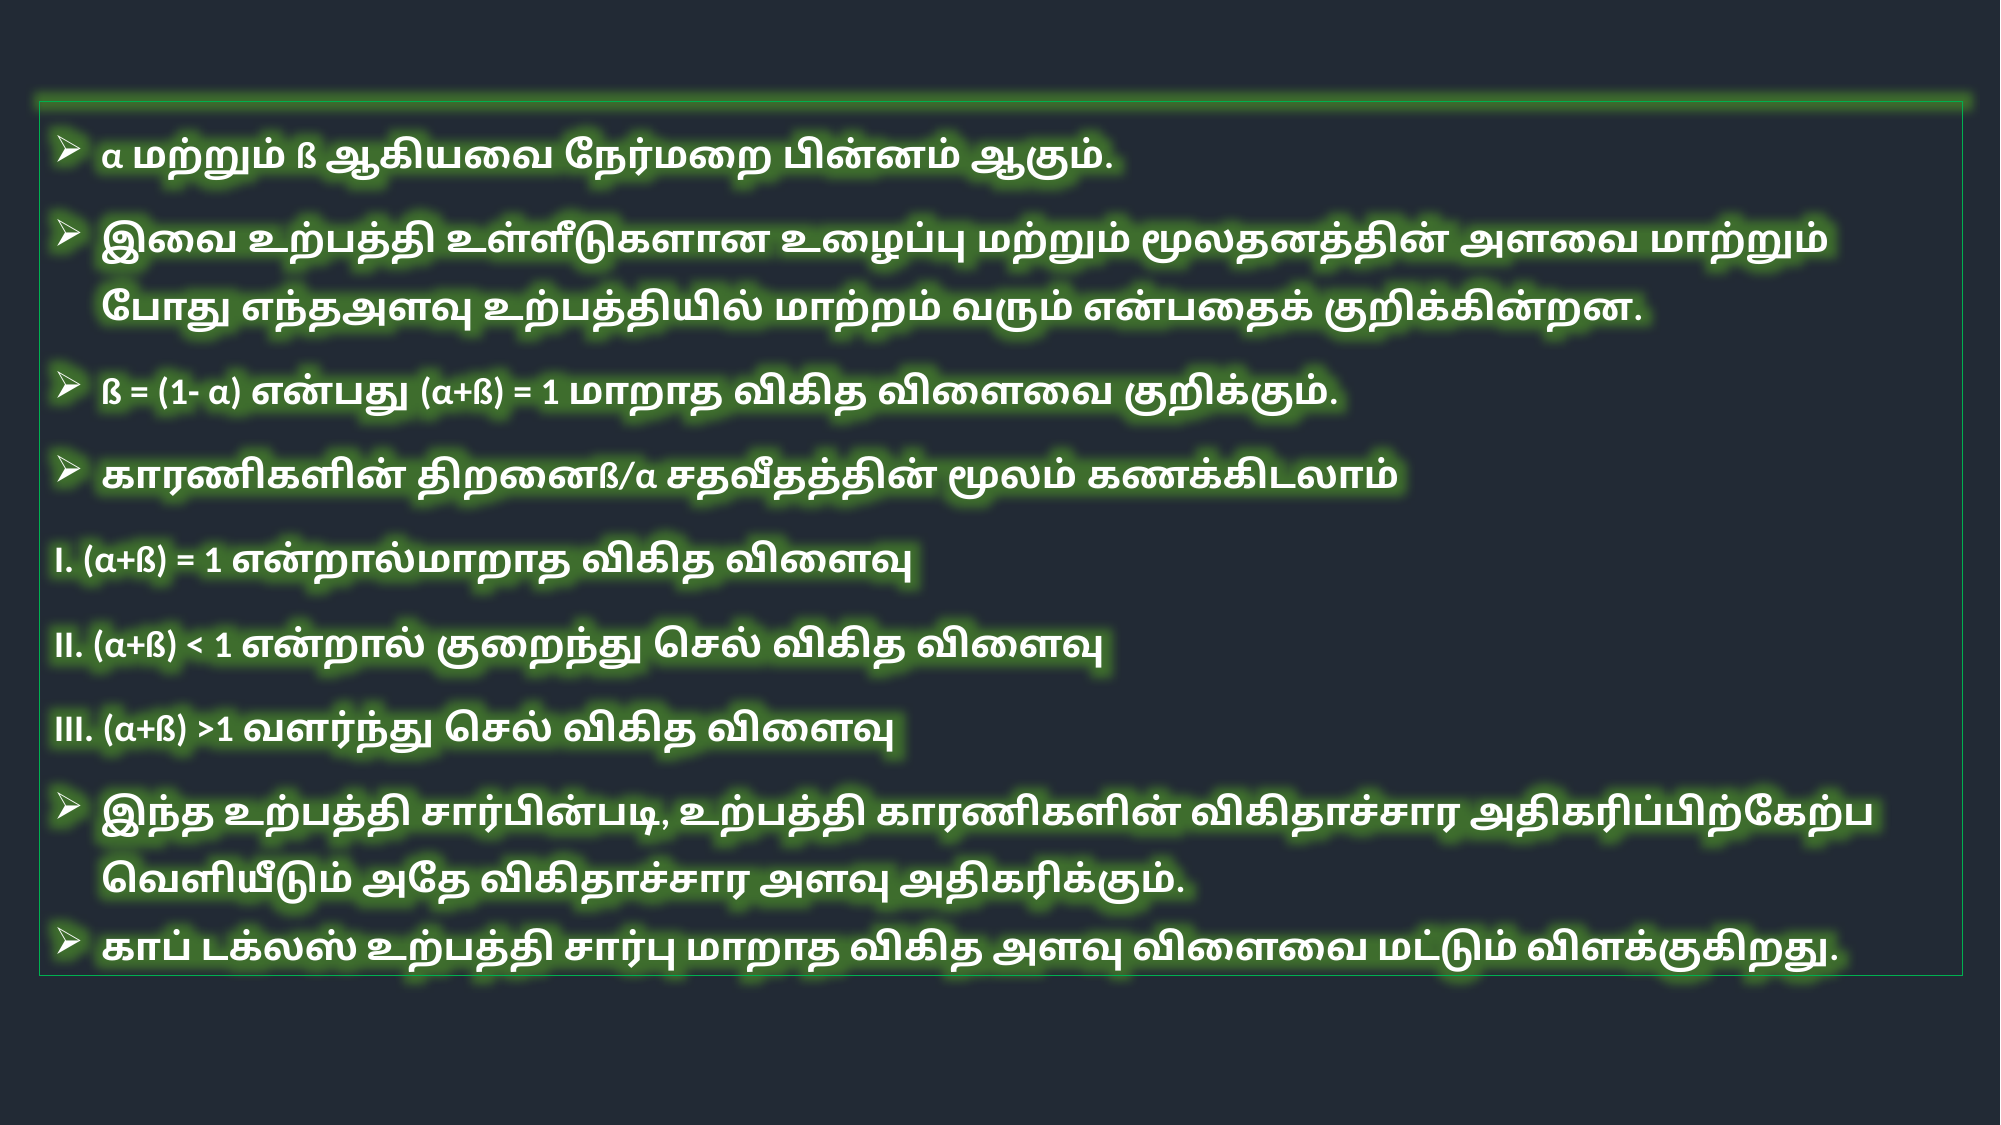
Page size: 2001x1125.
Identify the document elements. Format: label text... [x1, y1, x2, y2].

text_box α மற்றும் ß ஆகியவை நேர்மறை பின்னம் ஆகும். இவை உற்பத்தி உள்ளீடுகளான உழைப்பு மற்றும் மூலதனத்தின் அளவை மாற்றும் போது எந்தஅளவு உற்பத்தியில் மாற்றம் வரும் என்பதைக் குறிக்கின்றன. ß = (1- α) என்பது (α+ß) = 1 மாறாத விகித விளைவை குறிக்கும். காரணிகளின் திறனைß/α சதவீதத்தின் மூலம் கணக்கிடலாம் I. (α+ß) = 1 என்றால்மாறாத விகித விளைவு II. (α+ß) < 1 என்றால் குறைந்து செல் விகித விளைவு III. (α+ß) >1 வளர்ந்து செல் விகித விளைவு இந்த உற்பத்தி சார்பின்படி, உற்பத்தி காரணிகளின் விகிதாச்சார அதிகரிப்பிற்கேற்ப வெளியீடும் அதே விகிதாச்சார அளவு அதிகரிக்கும். காப் டக்லஸ் உற்பத்தி சார்பு மாறாத விகித அளவு விளைவை மட்டும் விளக்குகிறது. [39, 101, 1963, 976]
